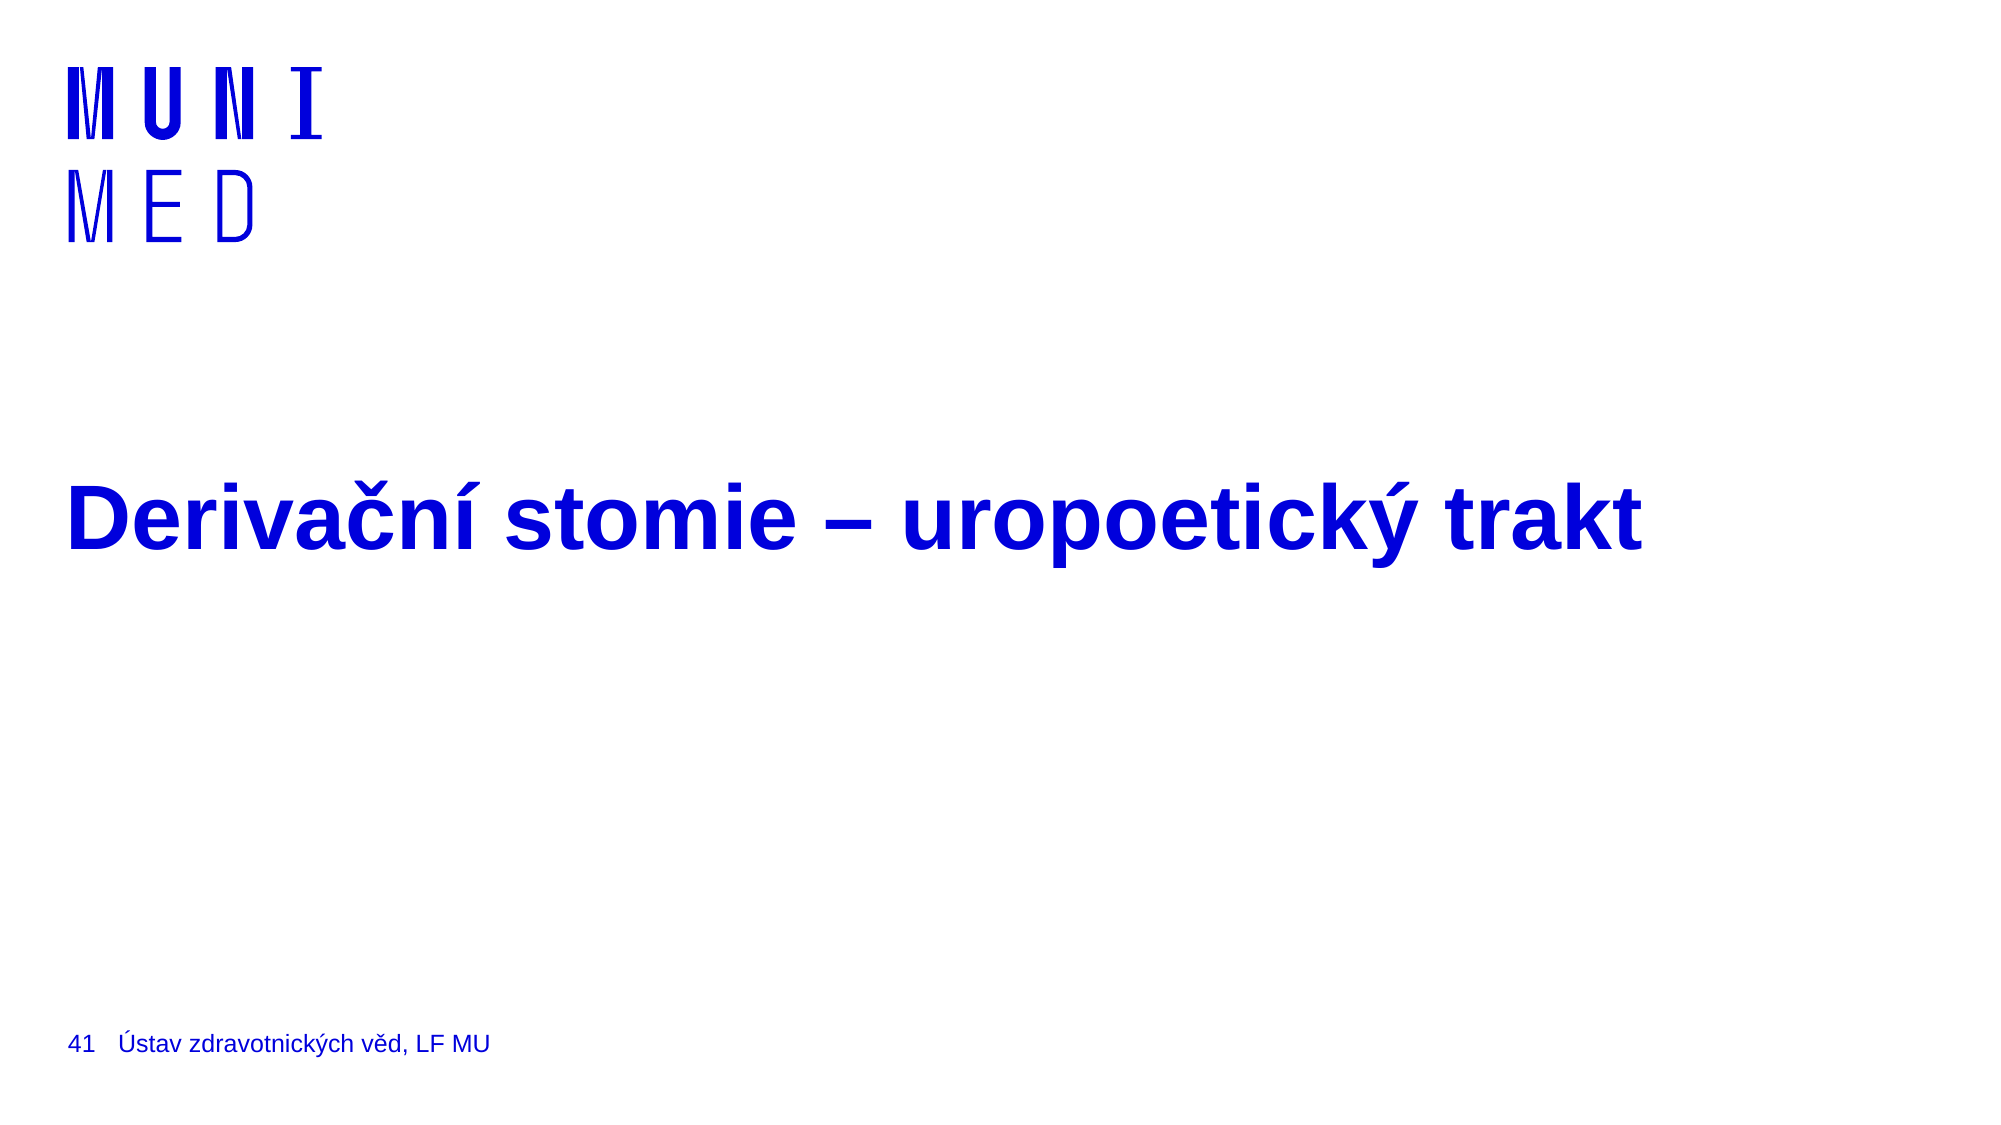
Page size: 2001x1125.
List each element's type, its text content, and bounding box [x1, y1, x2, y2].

footer Ústav zdravotnických věd, LF MU [118, 1021, 1418, 1063]
slide_number 41 [67, 1021, 110, 1063]
title Derivační stomie – uropoetický trakt [65, 475, 1930, 618]
